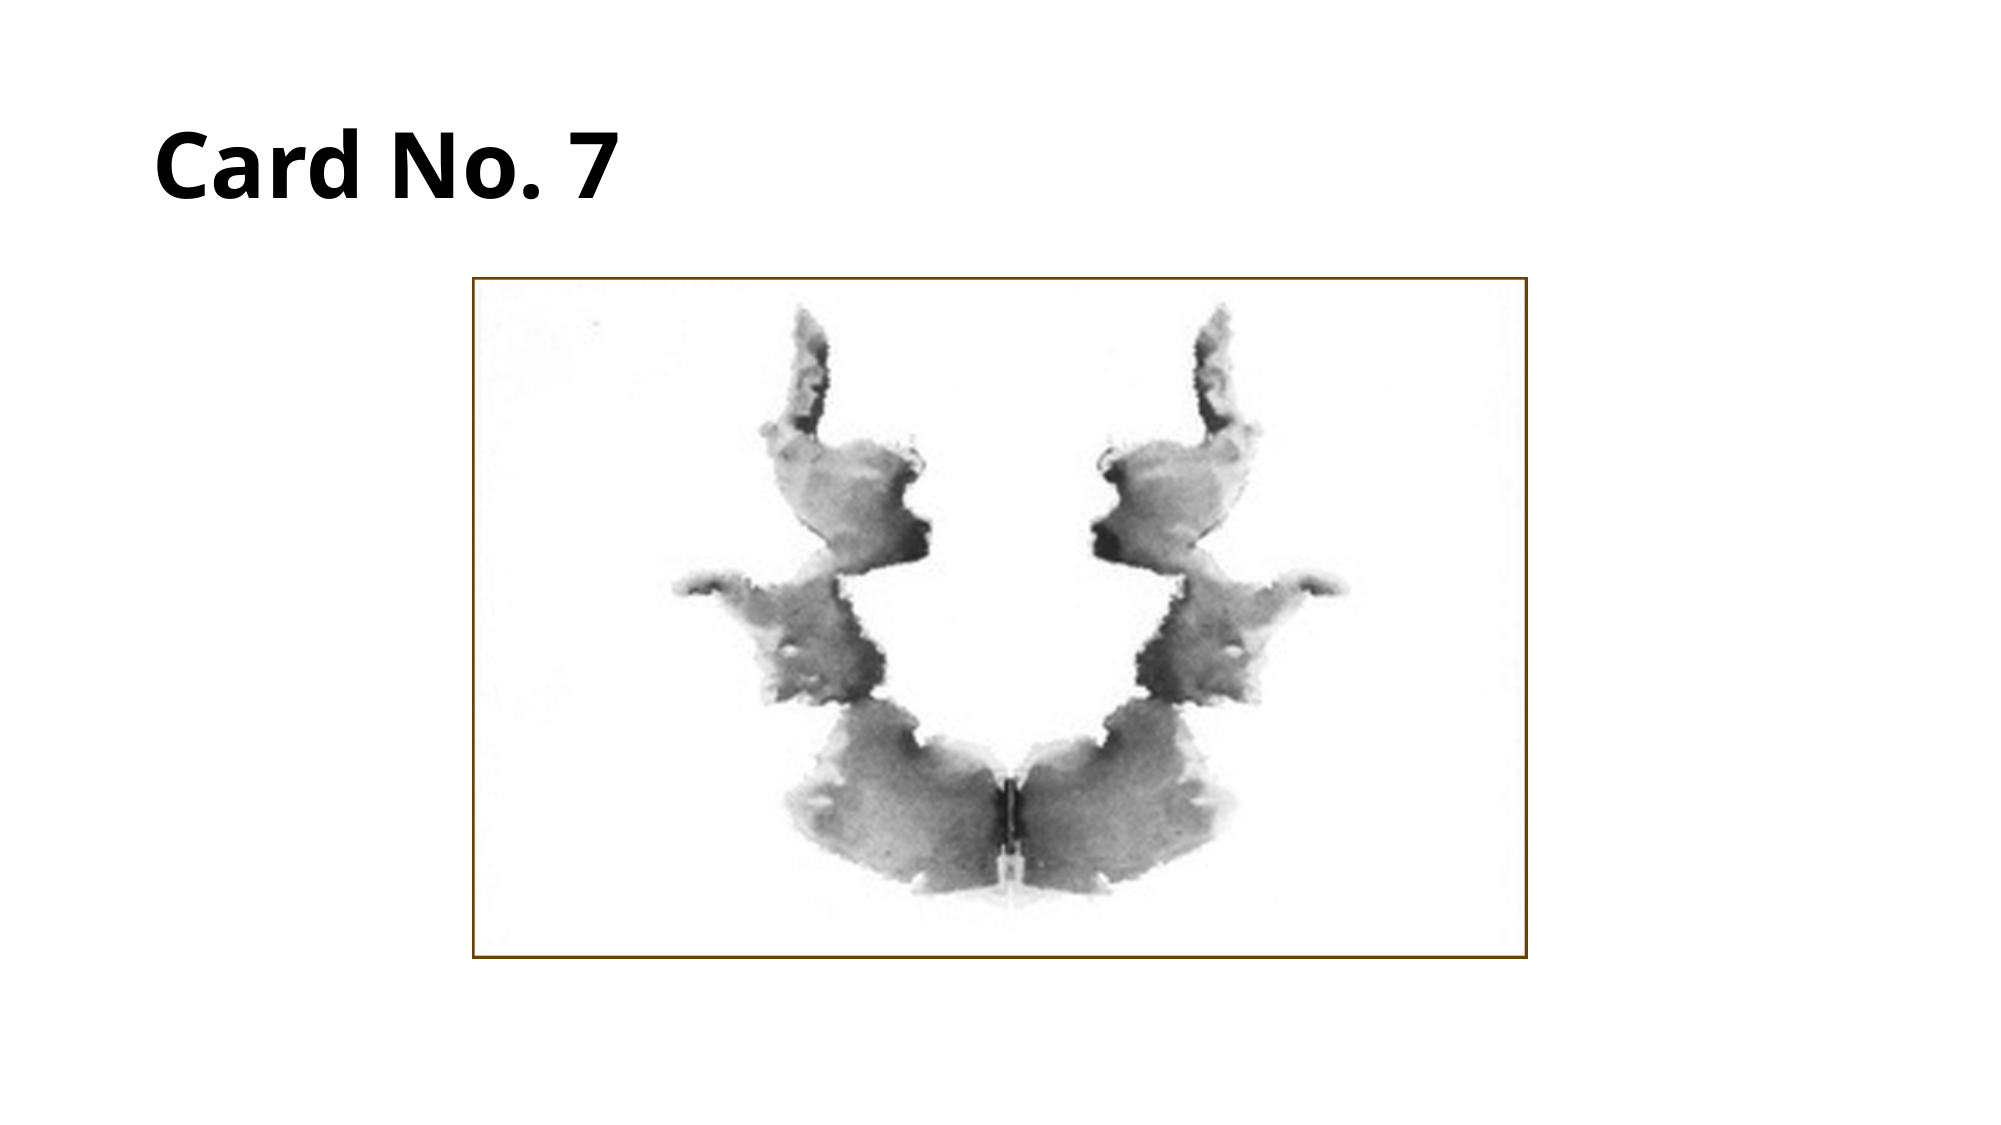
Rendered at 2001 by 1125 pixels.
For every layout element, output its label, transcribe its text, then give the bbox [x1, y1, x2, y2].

title Card No. 7 [137, 59, 1863, 278]
picture [472, 277, 1528, 959]
